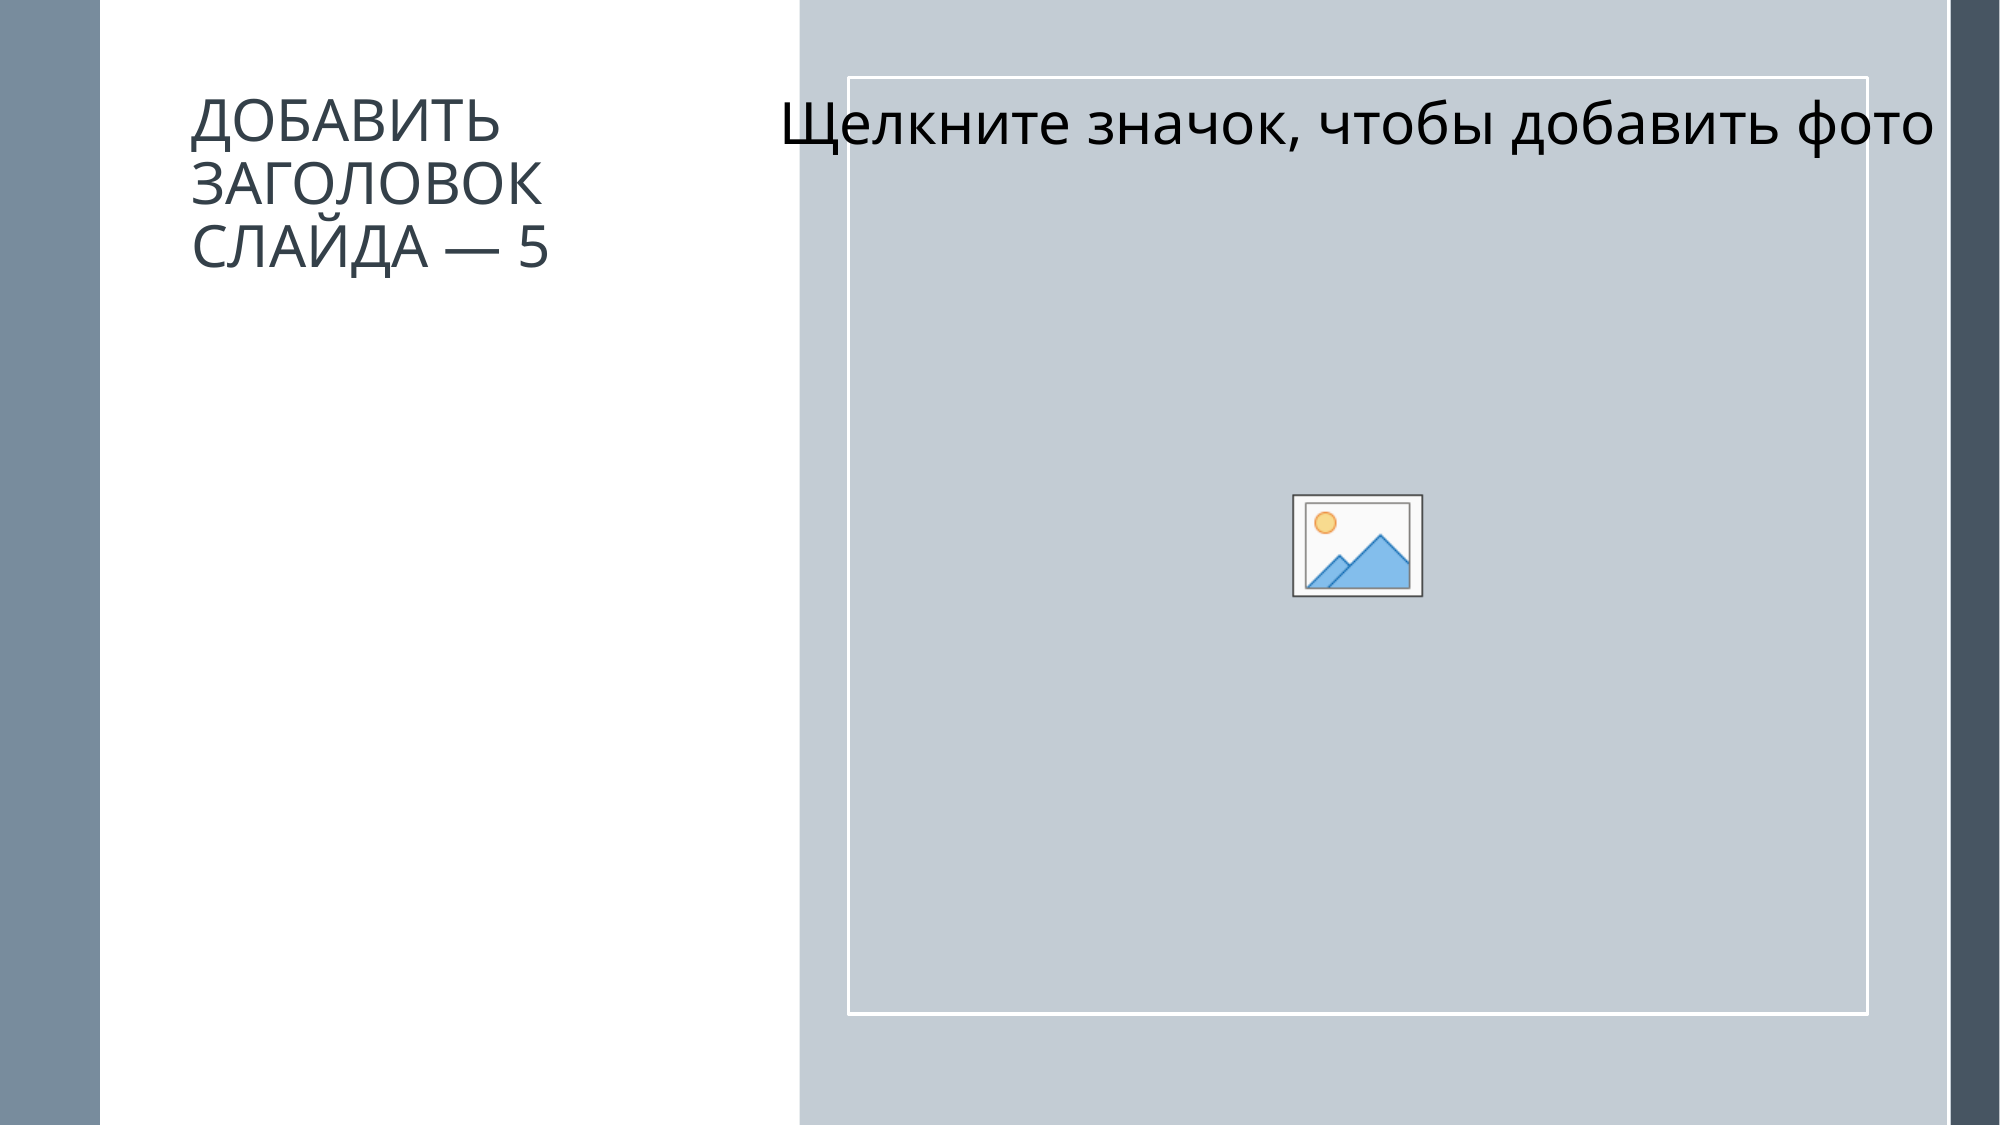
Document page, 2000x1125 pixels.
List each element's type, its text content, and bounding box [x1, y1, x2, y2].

title Добавить заголовок слайда — 5 [176, 62, 717, 288]
picture [849, 79, 1867, 1013]
